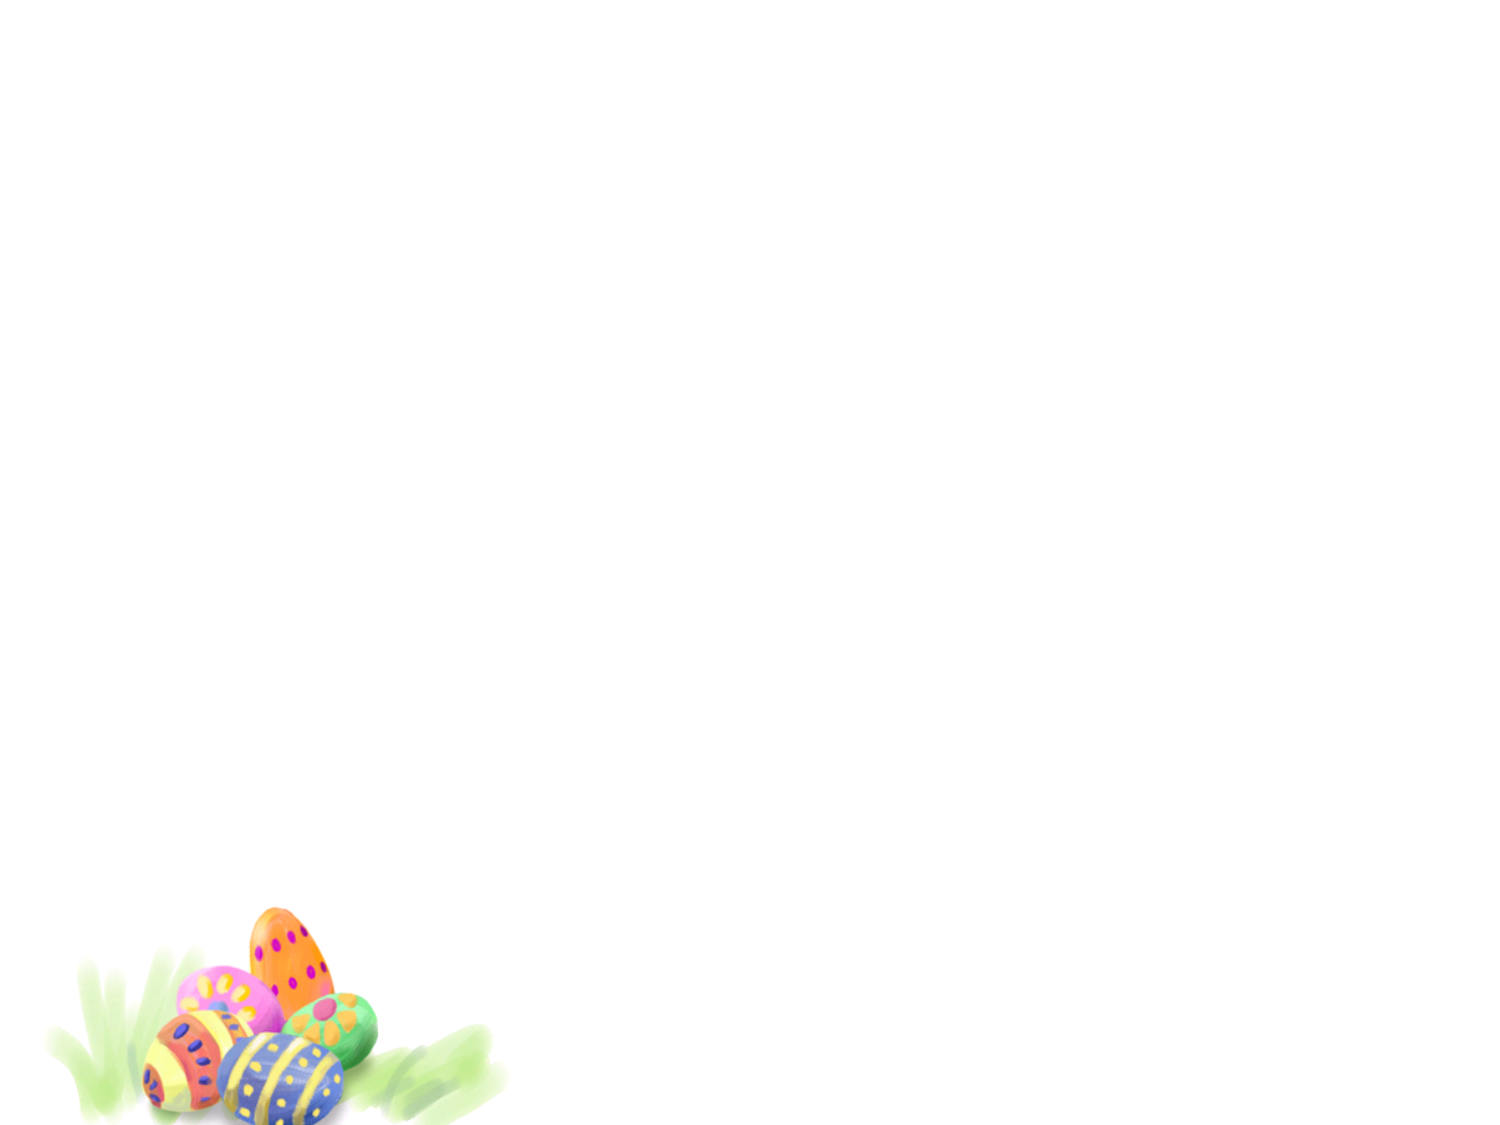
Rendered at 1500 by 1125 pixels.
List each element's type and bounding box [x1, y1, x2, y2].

picture [0, 862, 526, 1125]
